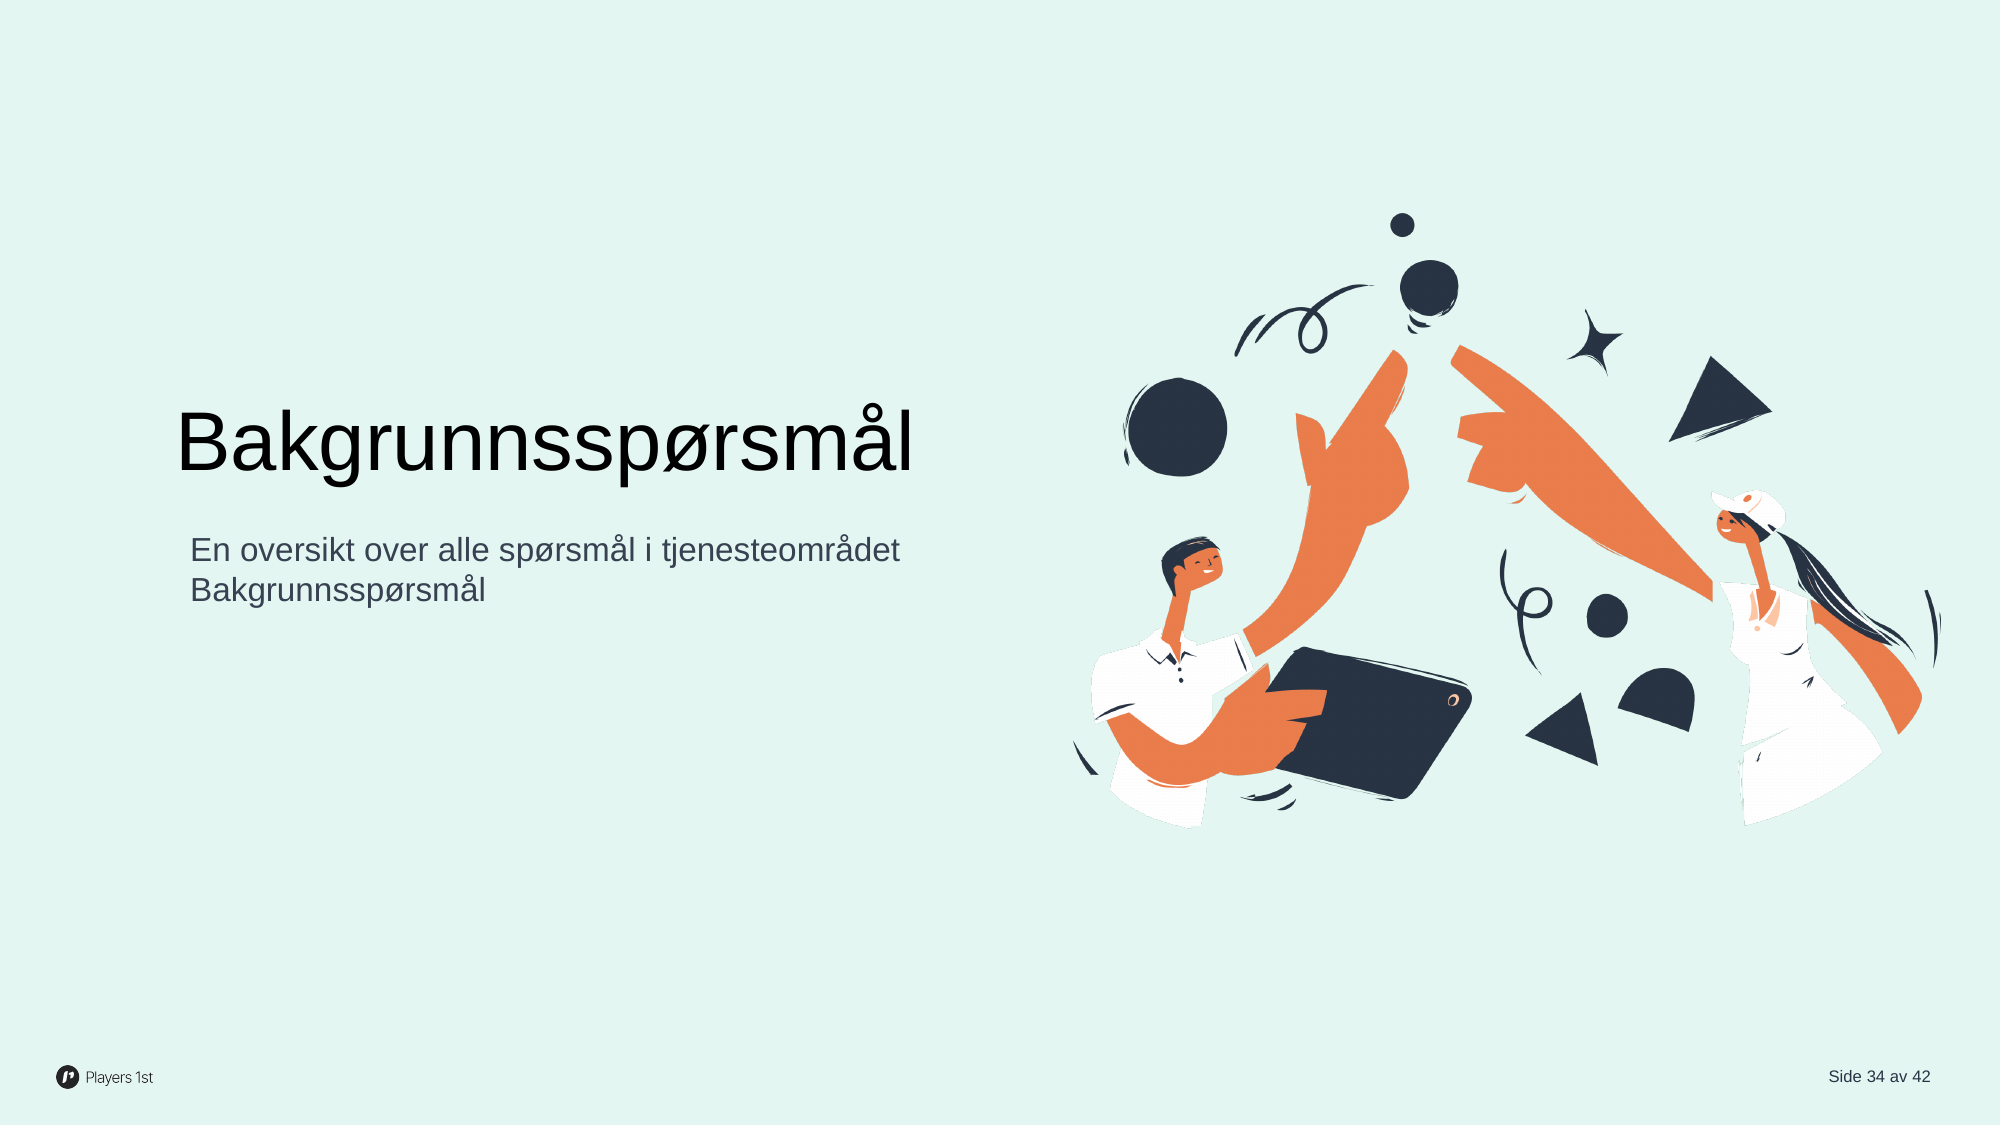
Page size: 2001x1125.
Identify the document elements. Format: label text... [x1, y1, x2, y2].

picture [1073, 213, 1941, 829]
text_box Bakgrunnsspørsmål [175, 379, 1073, 495]
picture [56, 1065, 153, 1089]
text_box En oversikt over alle spørsmål i tjenesteområdet Bakgrunnsspørsmål [175, 520, 1000, 616]
text_box Side 34 av 42 [1677, 1058, 1931, 1094]
